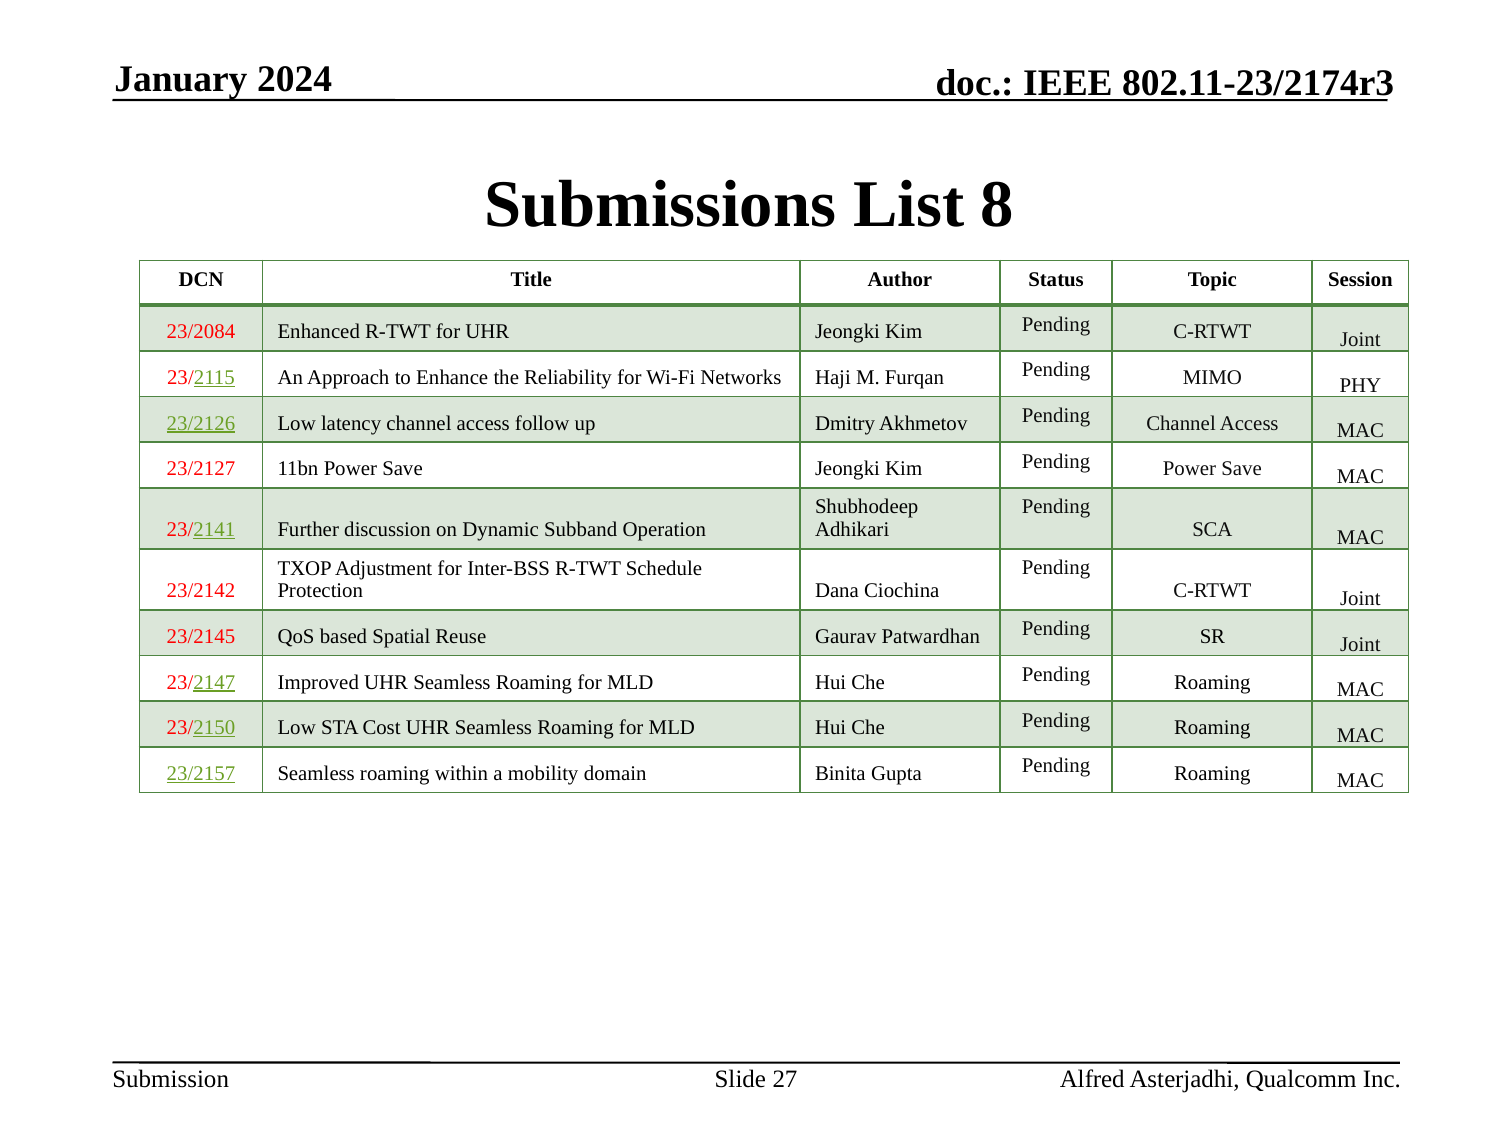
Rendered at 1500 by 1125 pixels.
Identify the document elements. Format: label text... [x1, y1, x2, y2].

table_cell Pending [1001, 443, 1111, 487]
table_cell Low latency channel access follow up [263, 397, 799, 441]
table_cell SR [1113, 611, 1311, 655]
table_cell 23/2150 [140, 702, 262, 746]
table_cell 11bn Power Save [263, 443, 799, 487]
table_cell Enhanced R-TWT for UHR [263, 307, 799, 350]
table_cell SCA [1113, 489, 1311, 548]
table_cell Hui Che [801, 656, 999, 700]
slide_number Slide 27 [712, 1061, 800, 1123]
table_cell Pending [1001, 656, 1111, 700]
table_header Author [801, 261, 999, 303]
table_cell Jeongki Kim [801, 443, 999, 487]
table_header Session [1313, 261, 1408, 303]
table_cell 23/2127 [140, 443, 262, 487]
table_cell C-RTWT [1113, 550, 1311, 609]
table_cell An Approach to Enhance the Reliability for Wi-Fi Networks [263, 352, 799, 396]
table_cell Pending [1001, 550, 1111, 609]
table_cell 23/2126 [140, 397, 262, 441]
table_cell Shubhodeep Adhikari [801, 489, 999, 548]
table_header Title [263, 261, 799, 303]
table_cell 23/2147 [140, 656, 262, 700]
table_cell Hui Che [801, 702, 999, 746]
table_cell C-RTWT [1113, 307, 1311, 350]
table_cell QoS based Spatial Reuse [263, 611, 799, 655]
table_cell MAC [1313, 656, 1408, 700]
table_cell Roaming [1113, 656, 1311, 700]
table_cell Further discussion on Dynamic Subband Operation [263, 489, 799, 548]
table_cell MIMO [1113, 352, 1311, 396]
table_cell 23/2157 [140, 748, 262, 792]
table_header Topic [1113, 261, 1311, 303]
table_cell Dana Ciochina [801, 550, 999, 609]
table_cell Pending [1001, 307, 1111, 350]
table_cell Pending [1001, 611, 1111, 655]
table_cell MAC [1313, 397, 1408, 441]
table_cell PHY [1313, 352, 1408, 396]
table_cell Dmitry Akhmetov [801, 397, 999, 441]
table_cell Joint [1313, 550, 1408, 609]
table_cell Low STA Cost UHR Seamless Roaming for MLD [263, 702, 799, 746]
table_cell Power Save [1113, 443, 1311, 487]
table_cell Haji M. Furqan [801, 352, 999, 396]
table_cell Pending [1001, 352, 1111, 396]
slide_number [114, 54, 423, 100]
table_cell Binita Gupta [801, 748, 999, 792]
table_cell Pending [1001, 748, 1111, 792]
table_header Status [1001, 261, 1111, 303]
table_cell Jeongki Kim [801, 307, 999, 350]
table_cell MAC [1313, 702, 1408, 746]
title Submissions List 8 [112, 112, 1388, 288]
table_cell 23/2142 [140, 550, 262, 609]
table_cell Gaurav Patwardhan [801, 611, 999, 655]
table_cell TXOP Adjustment for Inter-BSS R-TWT Schedule Protection [263, 550, 799, 609]
footer Alfred Asterjadhi, Qualcomm Inc. [878, 1061, 1402, 1093]
table_cell MAC [1313, 748, 1408, 792]
table_cell Roaming [1113, 748, 1311, 792]
table_header DCN [140, 261, 262, 303]
table_cell Improved UHR Seamless Roaming for MLD [263, 656, 799, 700]
table_cell 23/2115 [140, 352, 262, 396]
table_cell Joint [1313, 611, 1408, 655]
table_cell 23/2141 [140, 489, 262, 548]
table_cell MAC [1313, 443, 1408, 487]
table_cell Joint [1313, 307, 1408, 350]
table_cell Channel Access [1113, 397, 1311, 441]
table_cell Pending [1001, 489, 1111, 548]
table_cell Pending [1001, 397, 1111, 441]
table_cell MAC [1313, 489, 1408, 548]
table_cell Seamless roaming within a mobility domain [263, 748, 799, 792]
table_cell 23/2084 [140, 307, 262, 350]
table_cell Roaming [1113, 702, 1311, 746]
table_cell 23/2145 [140, 611, 262, 655]
table_cell Pending [1001, 702, 1111, 746]
